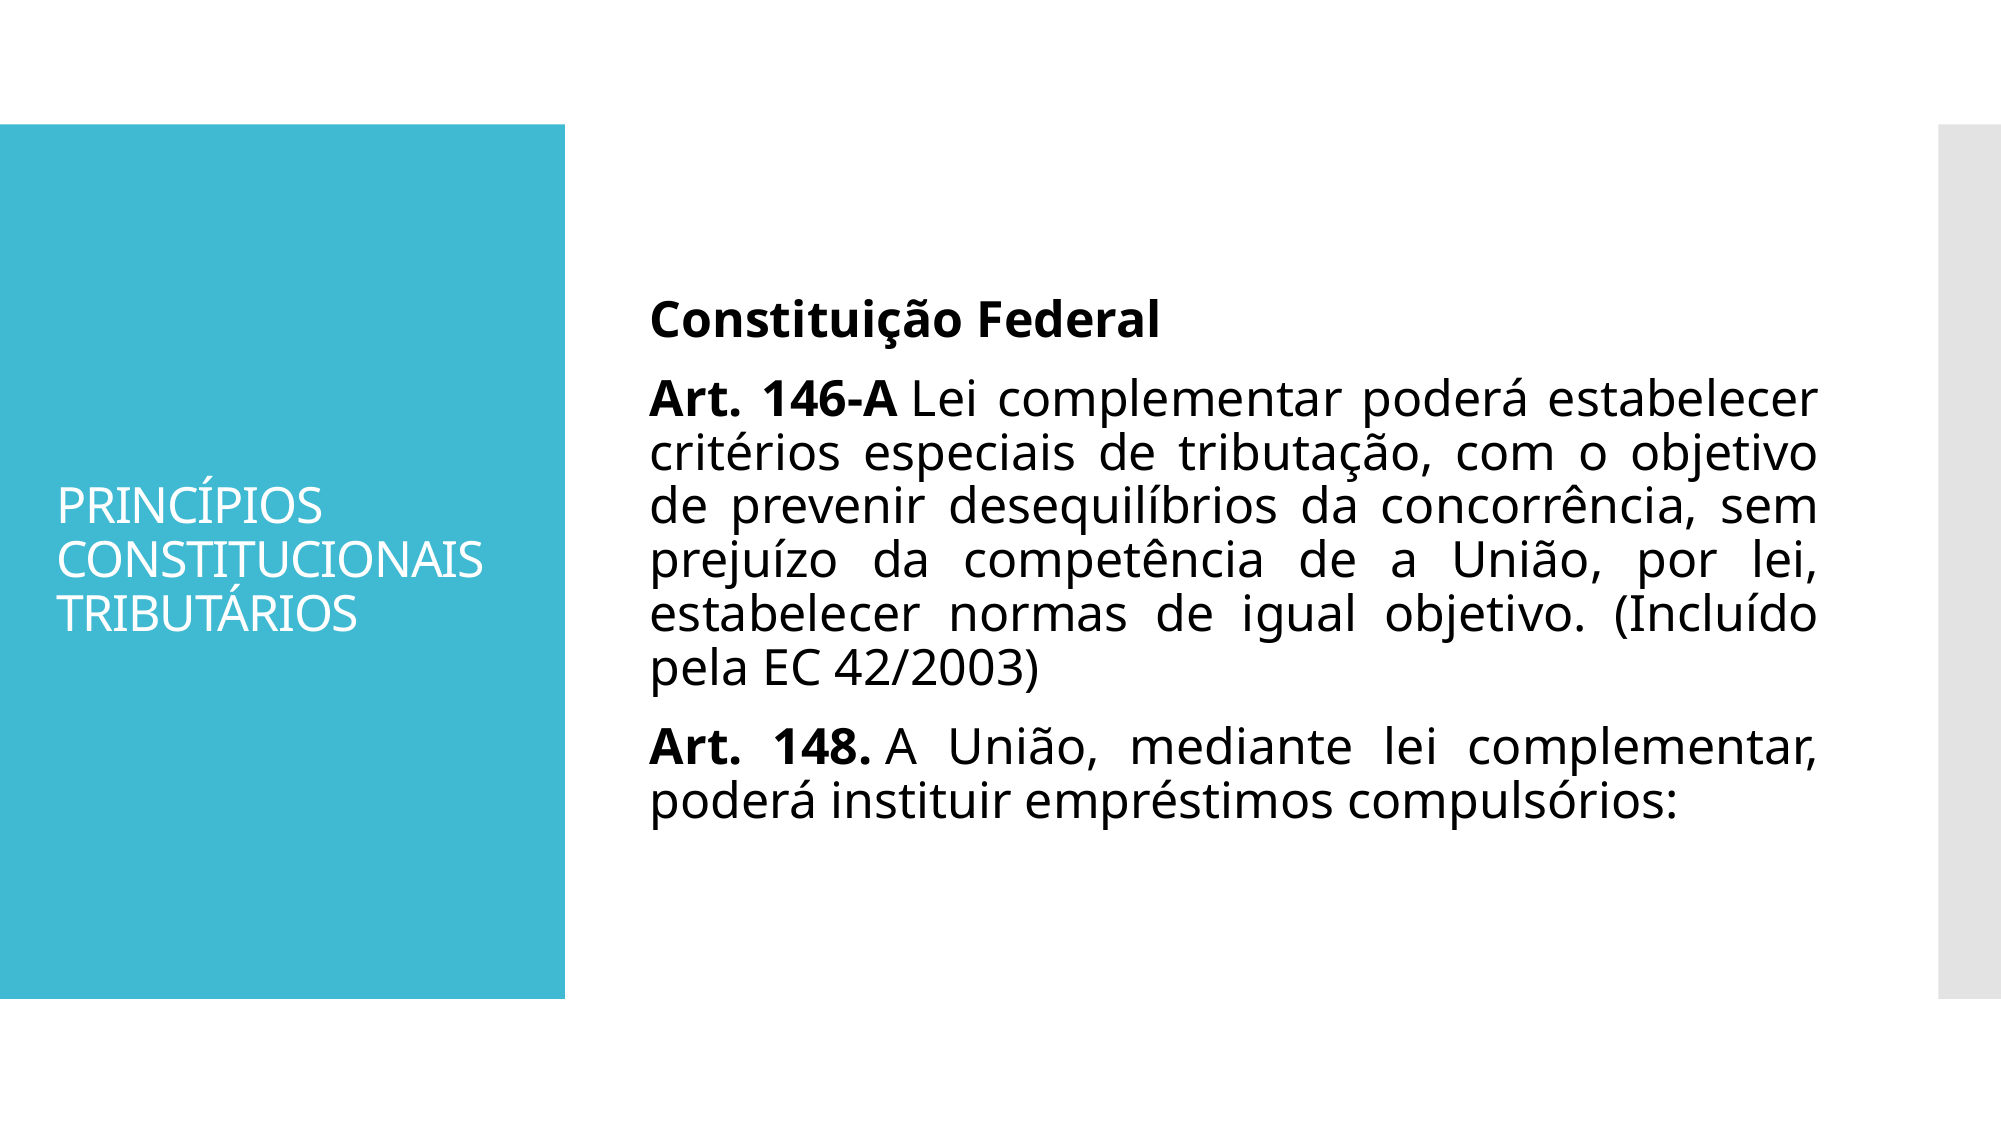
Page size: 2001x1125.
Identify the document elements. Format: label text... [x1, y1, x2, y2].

title PRINCÍPIOS CONSTITUCIONAIS TRIBUTÁRIOS [41, 184, 525, 940]
list Constituição Federal Art. 146-A Lei complementar poderá estabelecer critérios especiais de tributação, com o objetivo de prevenir desequilíbrios da concorrência, sem prejuízo da competência de a União, por lei, estabelecer normas de igual objetivo. (Incluído pela EC 42/2003) Art. 148. A União, mediante lei complementar, poderá instituir empréstimos compulsórios: [634, 141, 1835, 982]
